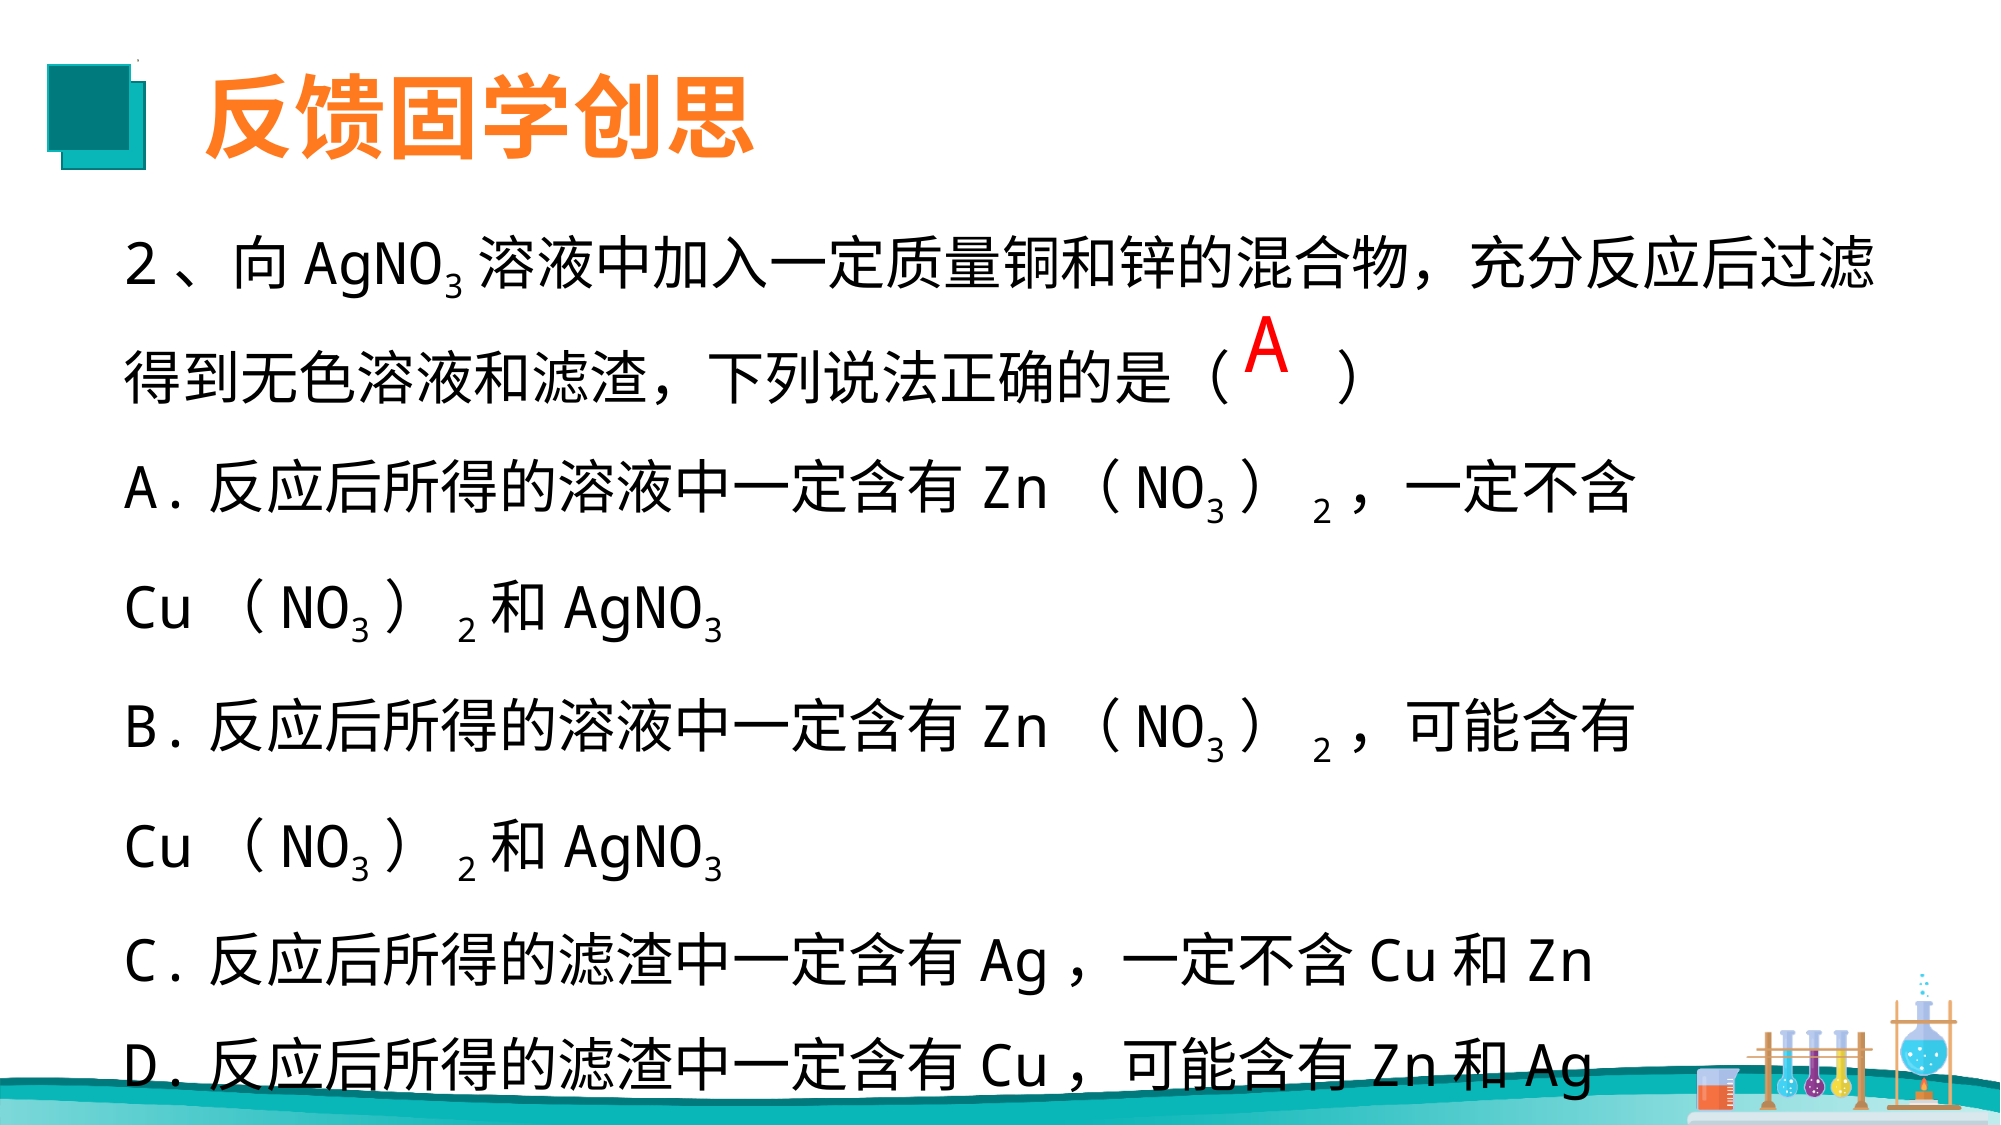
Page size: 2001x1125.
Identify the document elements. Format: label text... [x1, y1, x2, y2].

text_box A [1228, 287, 1306, 396]
text_box 反馈固学创思 [76, 52, 884, 178]
picture [0, 964, 2000, 1125]
text_box 2、向AgNO3溶液中加入一定质量铜和锌的混合物，充分反应后过滤得到无色溶液和滤渣，下列说法正确的是（ ） A.反应后所得的溶液中一定含有Zn（NO3）2，一定不含Cu（NO3）2和AgNO3 B.反应后所得的溶液中一定含有Zn（NO3）2，可能含有Cu（NO3）2和AgNO3 C.反应后所得的滤渣中一定含有Ag，一定不含Cu和Zn D.反应后所得的滤渣中一定含有Cu，可能含有Zn和Ag [109, 178, 1925, 1106]
